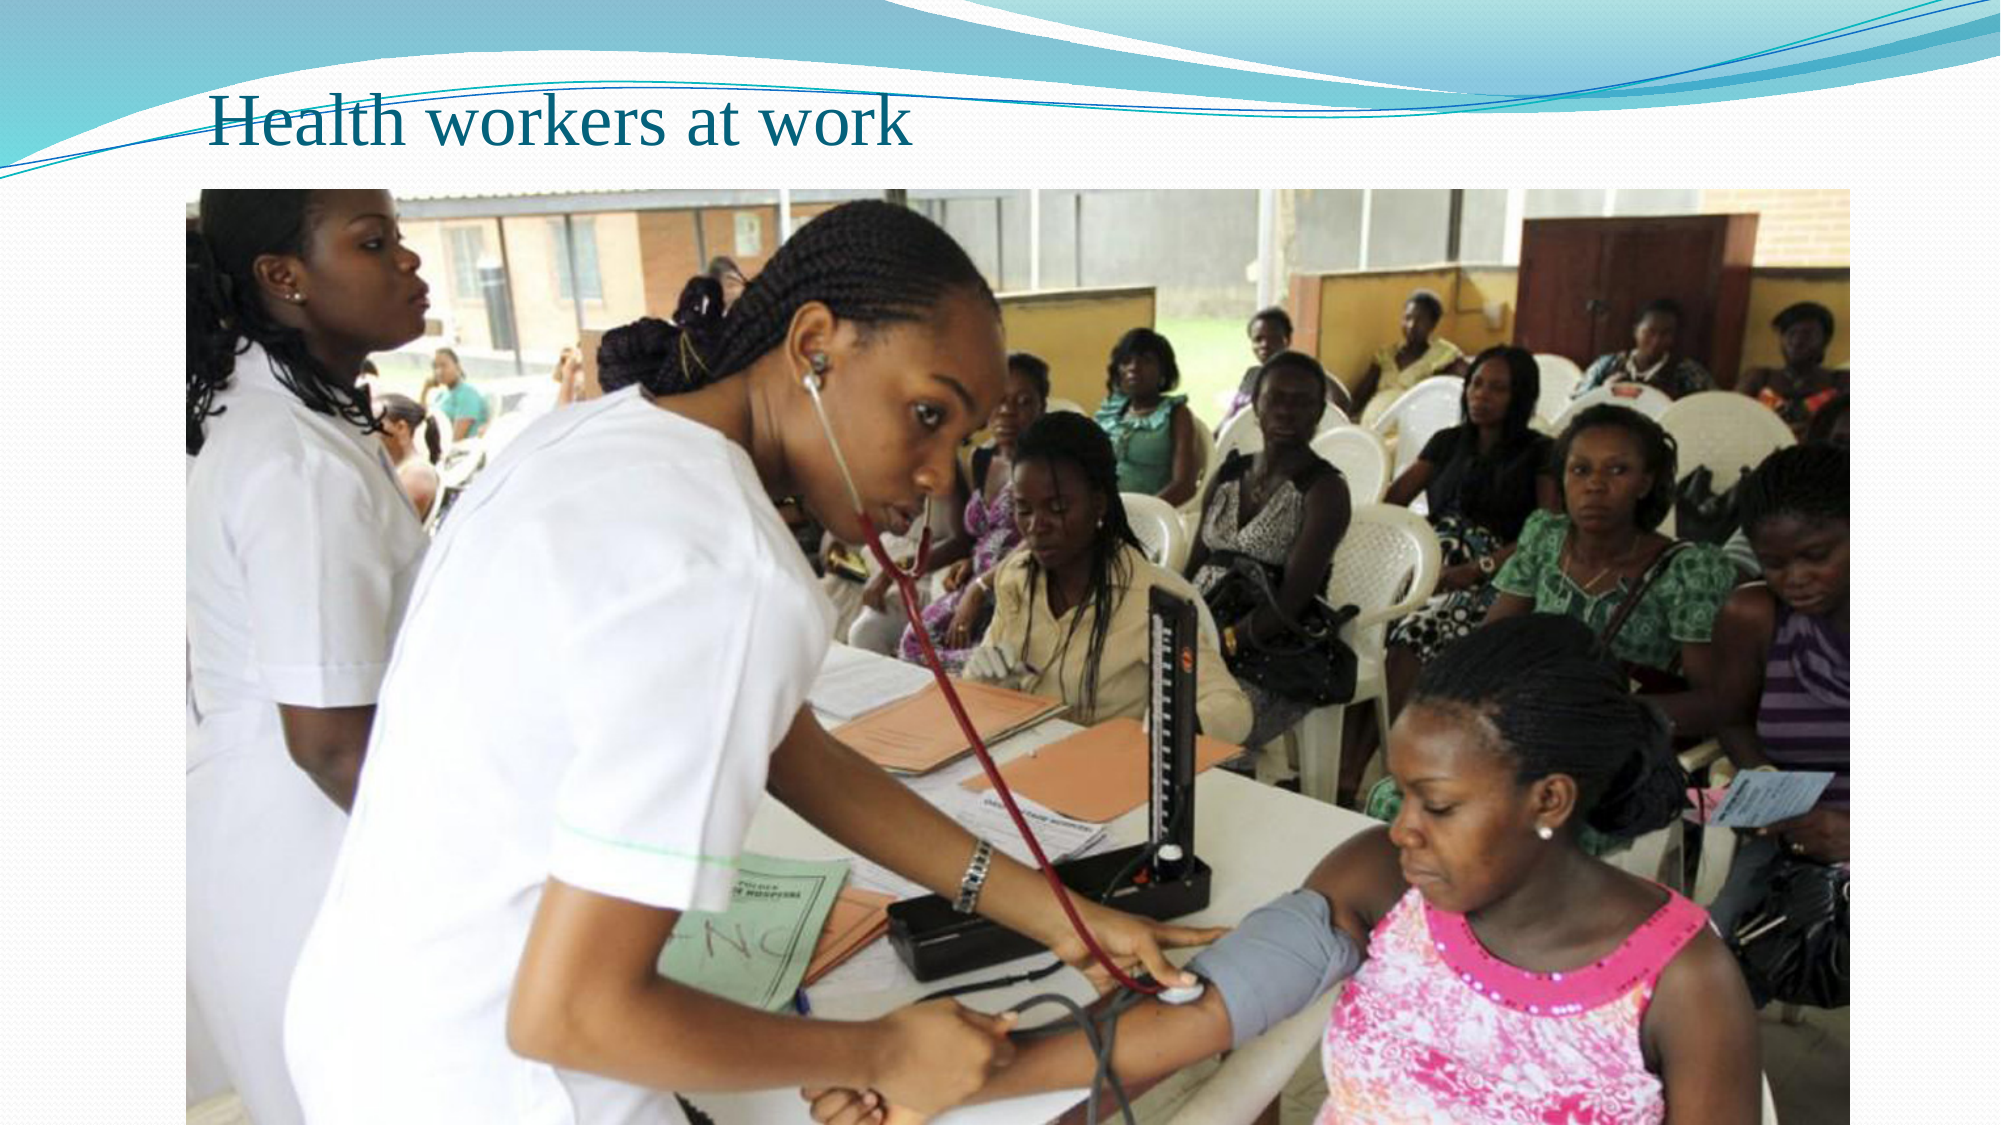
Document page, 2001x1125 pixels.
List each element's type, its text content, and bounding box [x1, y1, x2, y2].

title Health workers at work [207, 56, 1724, 161]
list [185, 189, 1851, 1125]
